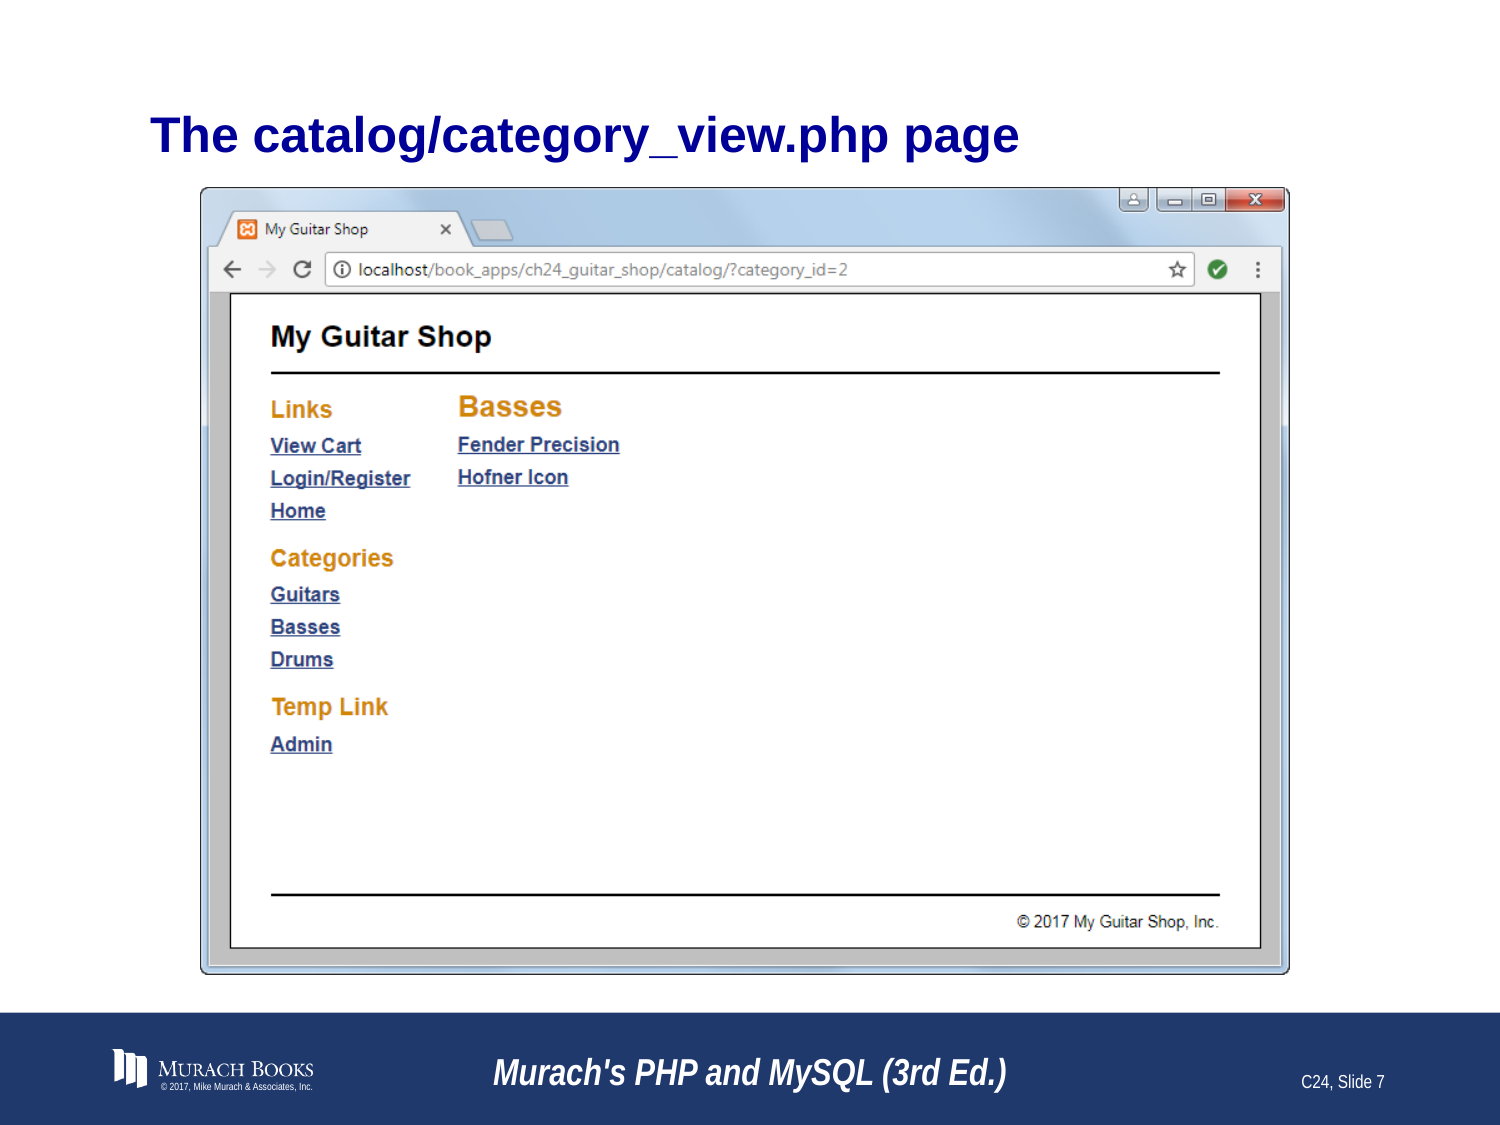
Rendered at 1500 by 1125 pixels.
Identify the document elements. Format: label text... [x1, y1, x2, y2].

footer © 2017, Mike Murach & Associates, Inc. [12, 1025, 463, 1100]
slide_number Murach's PHP and MySQL (3rd Ed.) [463, 1025, 1050, 1100]
title The catalog/category_view.php page [150, 102, 1350, 164]
slide_number C24, Slide 7 [1087, 1025, 1400, 1100]
picture [199, 187, 1290, 976]
